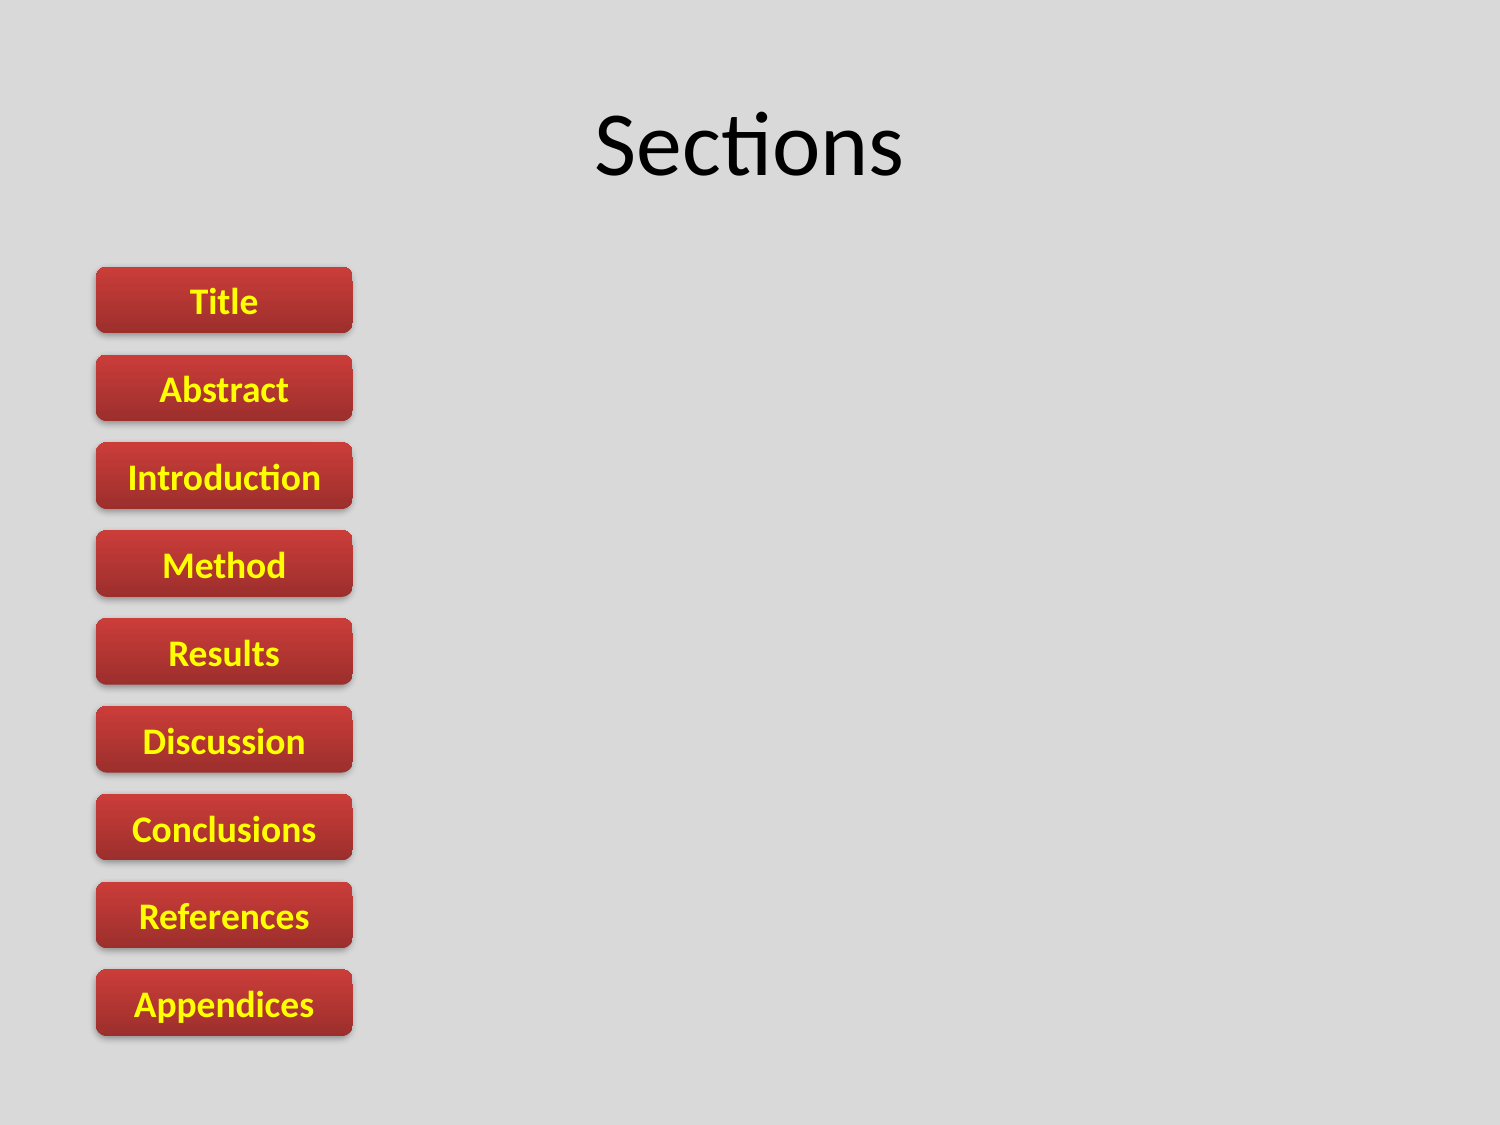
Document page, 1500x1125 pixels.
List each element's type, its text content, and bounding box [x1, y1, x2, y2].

text_box Conclusions [95, 793, 353, 861]
text_box Title [95, 266, 353, 334]
text_box References [95, 881, 353, 949]
text_box Appendices [95, 969, 353, 1037]
text_box Abstract [95, 354, 353, 422]
text_box Introduction [95, 442, 353, 510]
text_box Discussion [95, 705, 353, 773]
title Sections [75, 45, 1425, 233]
text_box Method [95, 530, 353, 597]
text_box Results [95, 618, 353, 685]
